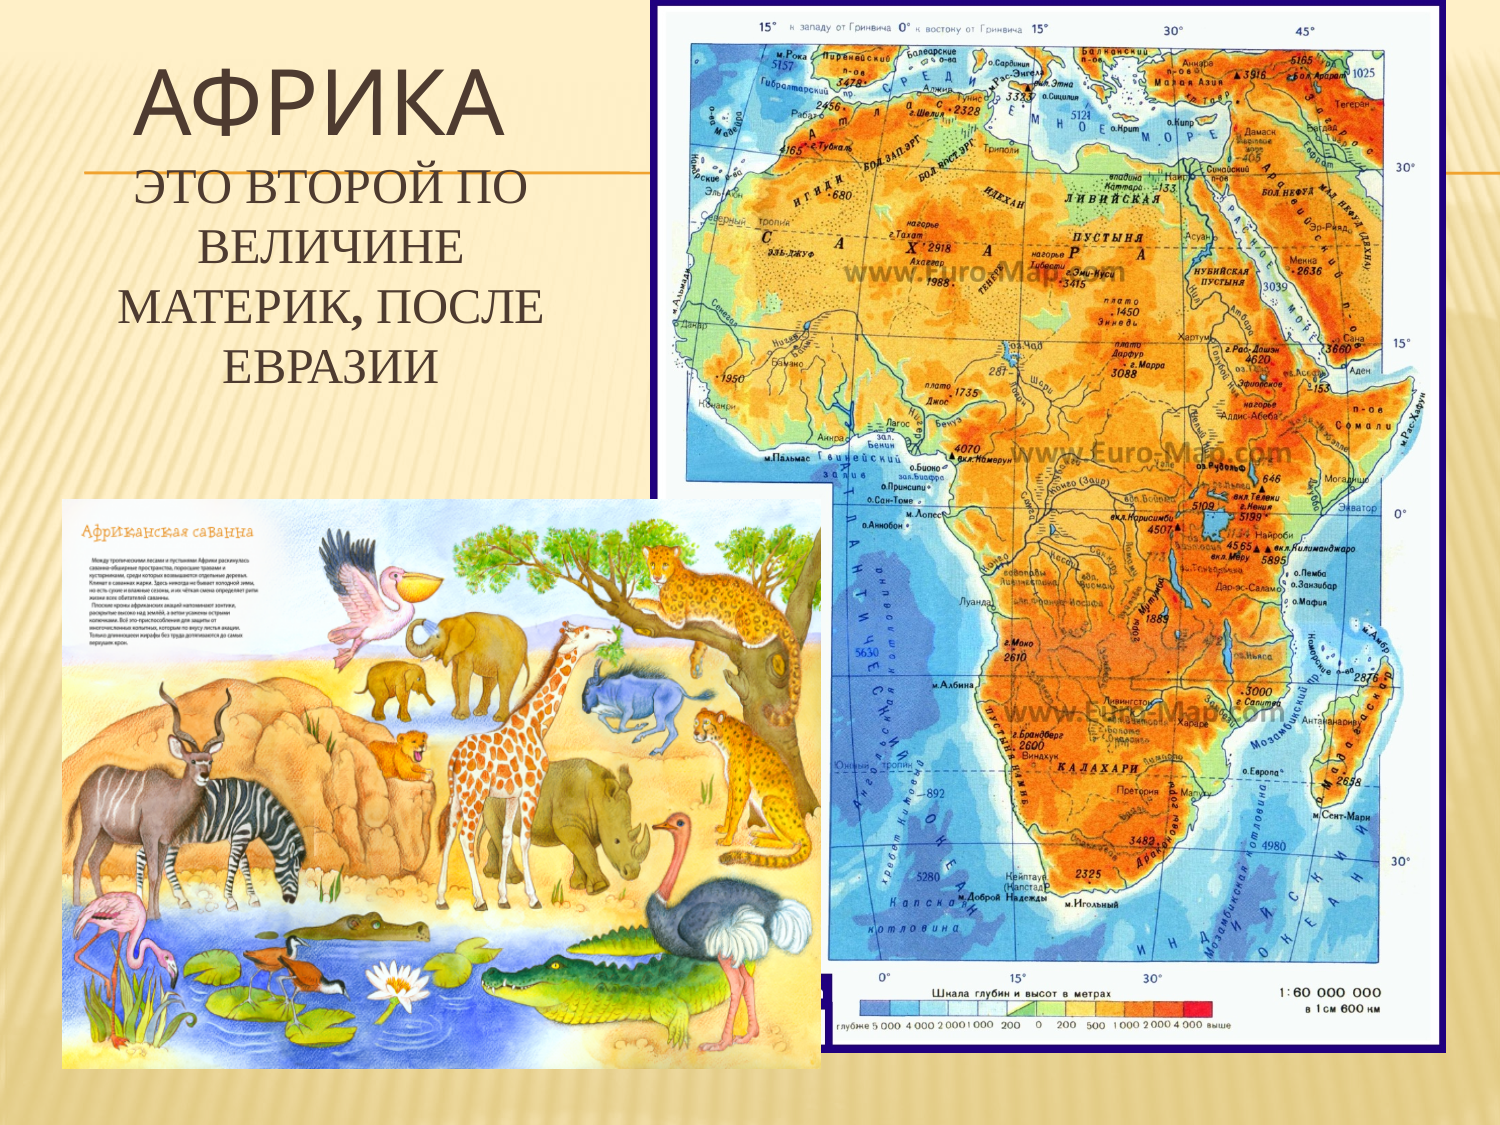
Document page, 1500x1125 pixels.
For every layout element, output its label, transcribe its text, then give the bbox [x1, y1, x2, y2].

title Африка это второй по величине материк, после Евразии [87, 0, 575, 438]
picture [62, 0, 1446, 1070]
